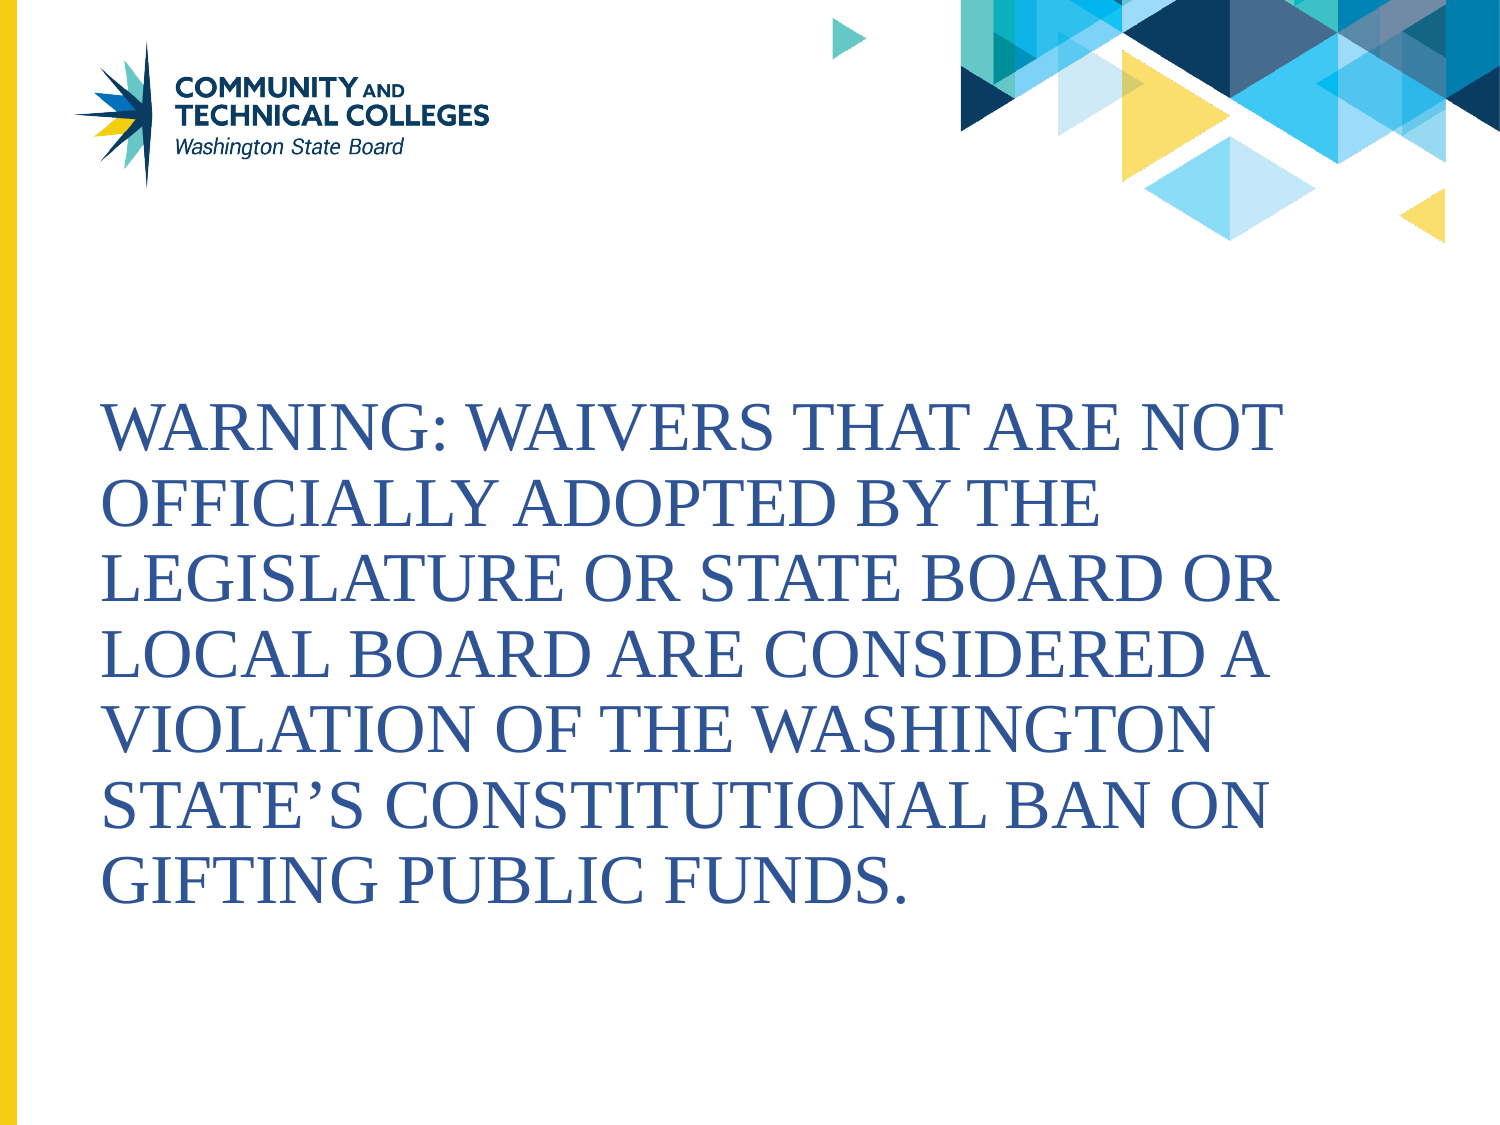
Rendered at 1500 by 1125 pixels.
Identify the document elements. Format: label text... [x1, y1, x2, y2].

title Warning: Waivers that are not officially adopted by the legislature or State Board or Local Board are considered a violation of the Washington State’s constitutional ban on gifting public funds. [85, 382, 1454, 928]
picture [832, 0, 1500, 243]
picture [17, 25, 557, 228]
